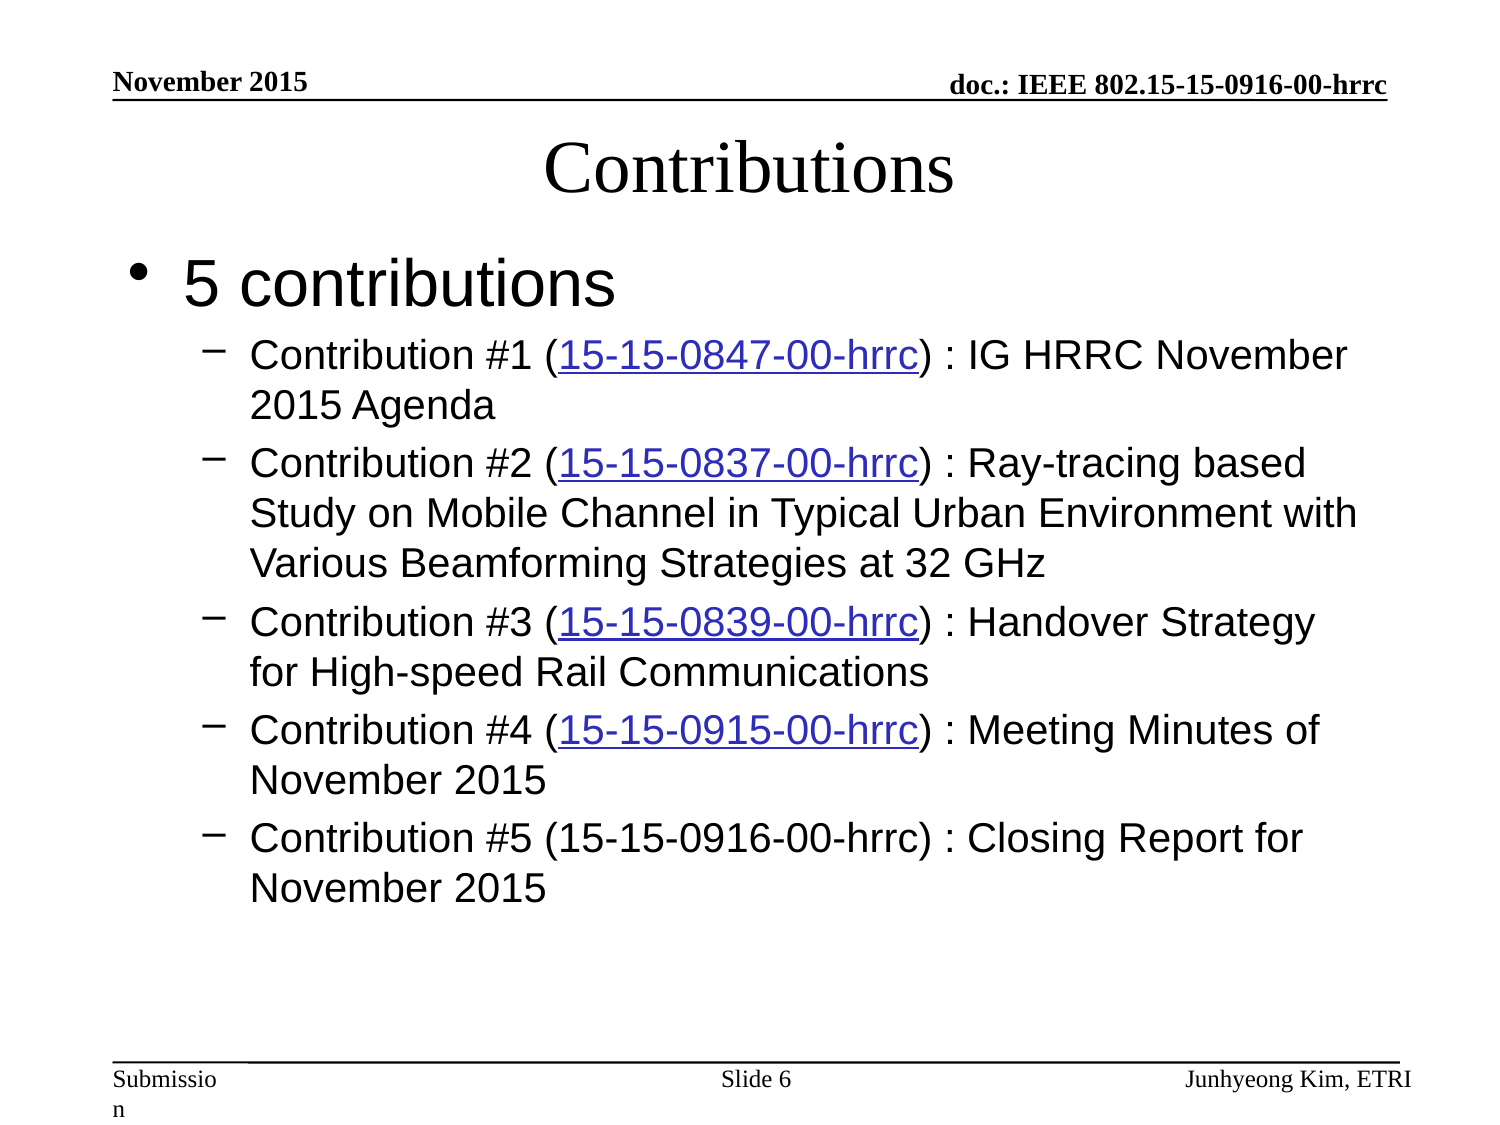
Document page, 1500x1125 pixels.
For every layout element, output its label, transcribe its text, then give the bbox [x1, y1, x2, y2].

slide_number Slide 6 [712, 1062, 800, 1093]
title Contributions [112, 112, 1388, 213]
list 5 contributions Contribution #1 (15-15-0847-00-hrrc) : IG HRRC November 2015 Agenda Contribution #2 (15-15-0837-00-hrrc) : Ray-tracing based Study on Mobile Channel in Typical Urban Environment with Various Beamforming Strategies at 32 GHz Contribution #3 (15-15-0839-00-hrrc) : Handover Strategy for High-speed Rail Communications Contribution #4 (15-15-0915-00-hrrc) : Meeting Minutes of November 2015 Contribution #5 (15-15-0916-00-hrrc) : Closing Report for November 2015 [112, 231, 1388, 1000]
footer Junhyeong Kim, ETRI [900, 1062, 1413, 1093]
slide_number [112, 62, 375, 98]
